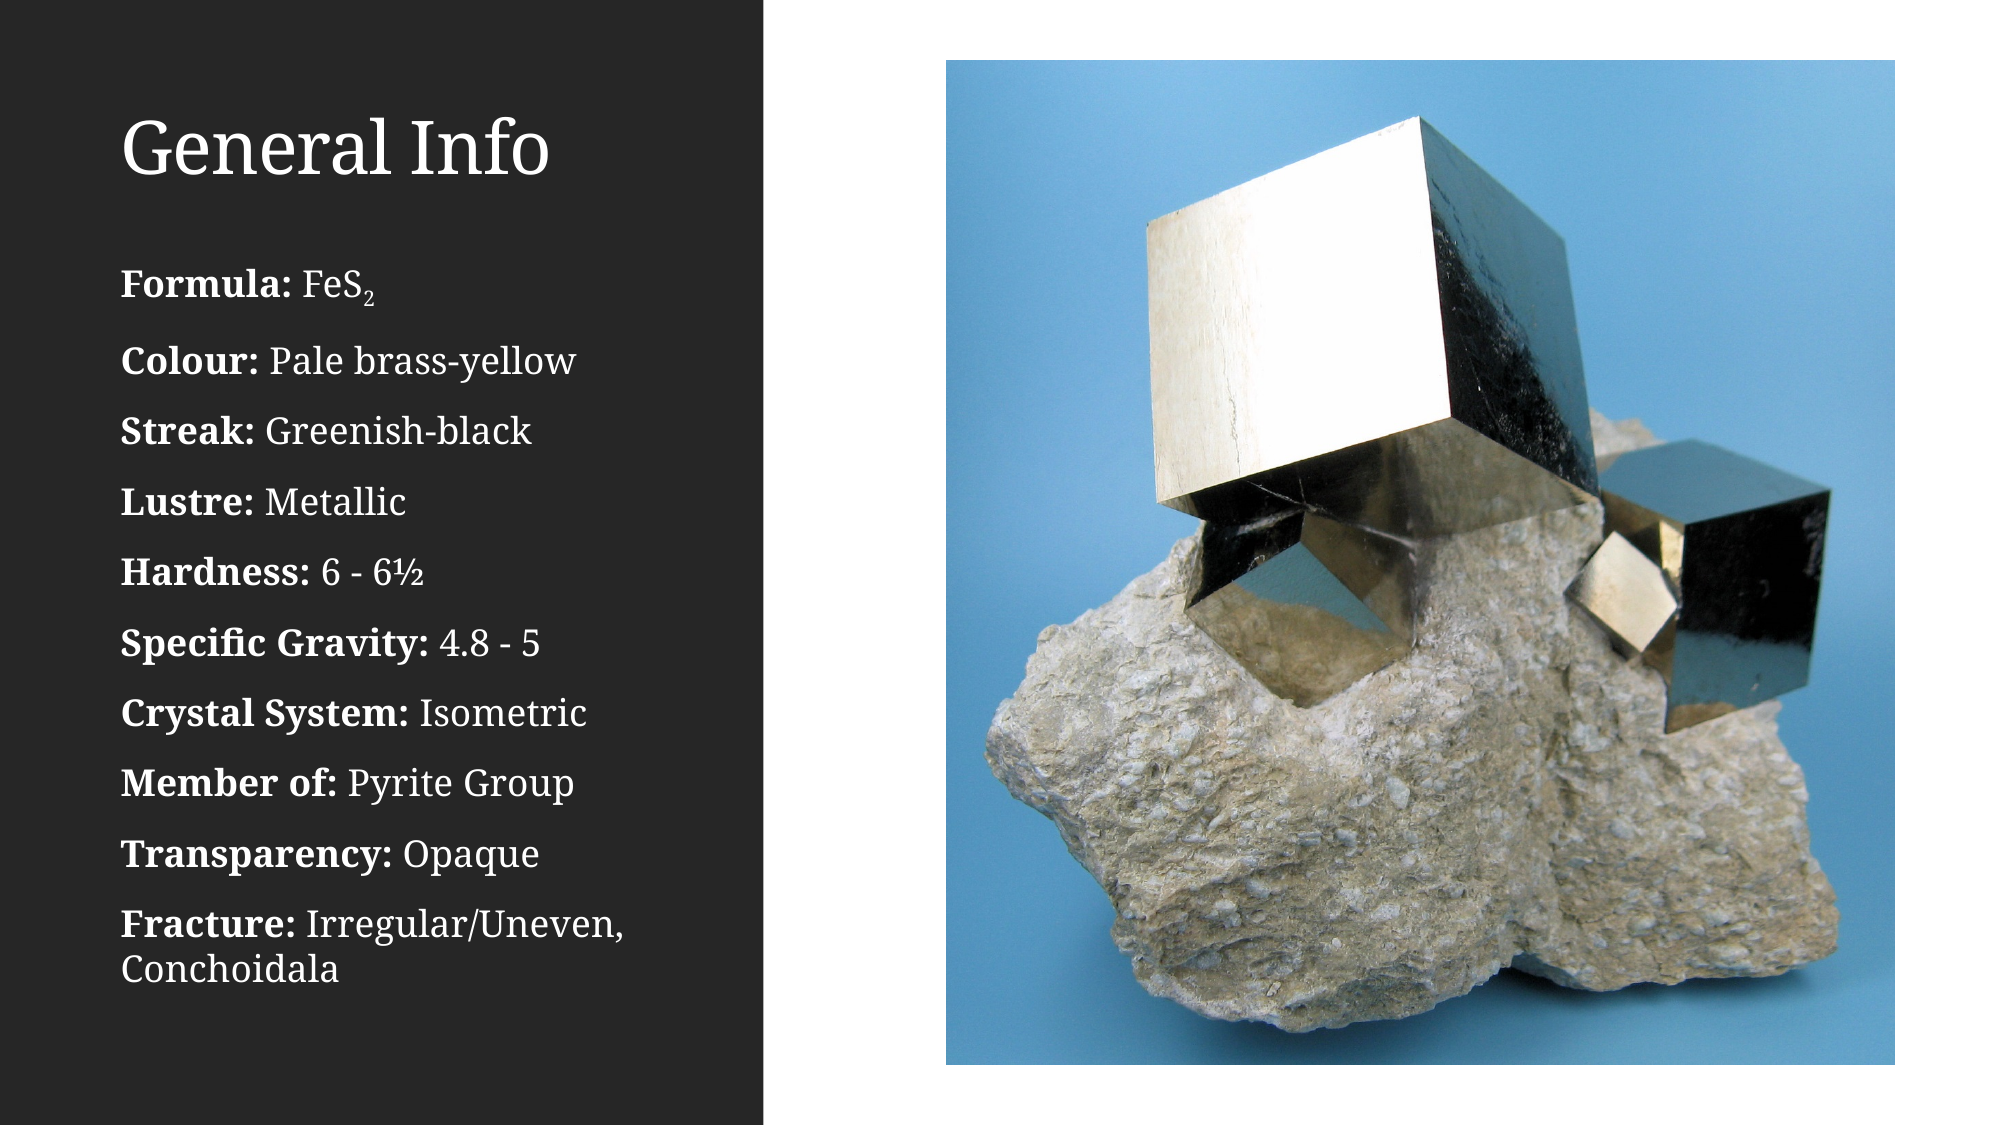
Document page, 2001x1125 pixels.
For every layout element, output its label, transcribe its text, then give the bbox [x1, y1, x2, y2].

list Formula: FeS2 Colour: Pale brass-yellow Streak: Greenish-black Lustre: Metallic Hardness: 6 - 6½ Specific Gravity: 4.8 - 5 Crystal System: Isometric Member of: Pyrite Group Transparency: Opaque Fracture: Irregular/Uneven, Conchoidala [105, 252, 683, 1002]
title General Info [105, 102, 683, 199]
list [945, 60, 1895, 1065]
